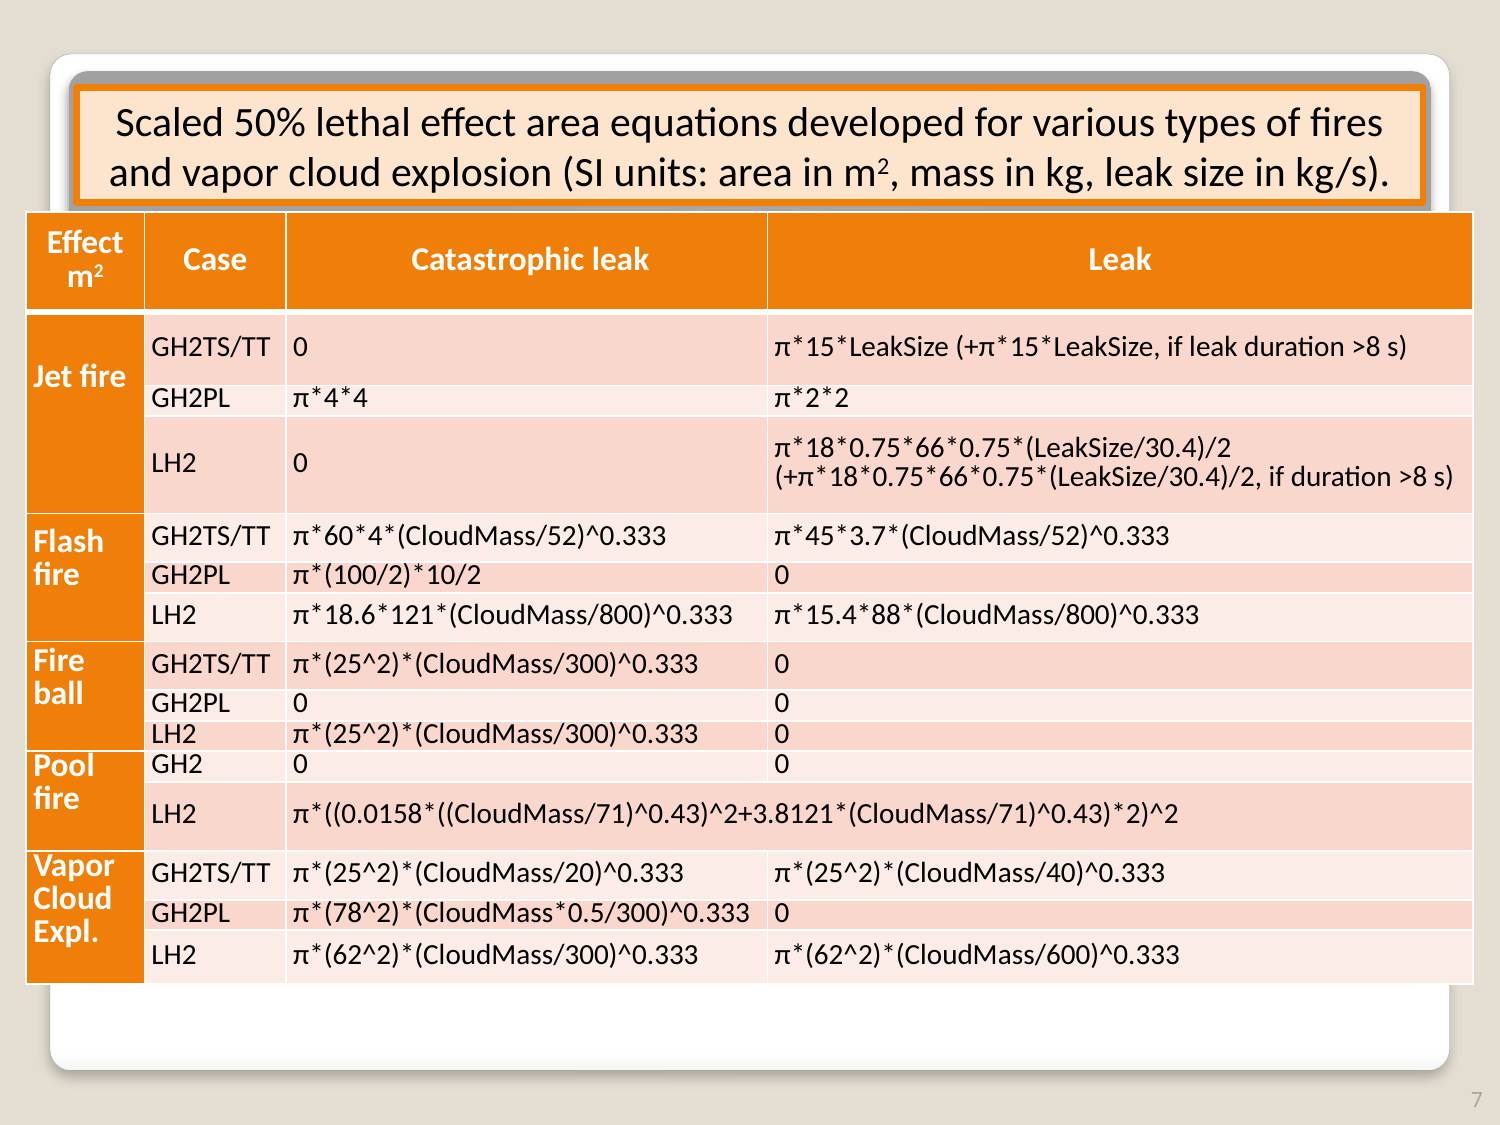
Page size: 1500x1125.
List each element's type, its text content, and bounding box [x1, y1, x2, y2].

table_cell π*(25^2)*(CloudMass/300)^0.333 [287, 722, 767, 750]
table_cell 0 [287, 691, 767, 720]
table_cell π*(25^2)*(CloudMass/300)^0.333 [287, 642, 767, 689]
table_cell GH2TS/TT [145, 514, 285, 561]
table_cell π*(100/2)*10/2 [287, 563, 767, 592]
text_box Scaled 50% lethal effect area equations developed for various types of fires and vapor cloud explosion (SI units: area in m2, mass in kg, leak size in kg/s). [73, 84, 1426, 206]
table_cell Jet fire [27, 315, 144, 513]
table_cell π*60*4*(CloudMass/52)^0.333 [287, 514, 767, 561]
table_cell π*((0.0158*((CloudMass/71)^0.43)^2+3.8121*(CloudMass/71)^0.43)*2)^2 [287, 783, 1472, 850]
table_cell Flash fire [27, 514, 144, 641]
table_cell LH2 [145, 417, 285, 513]
table_cell Fire ball [27, 642, 144, 750]
table_cell GH2TS/TT [145, 315, 285, 385]
table_cell 0 [768, 752, 1472, 781]
table_cell π*45*3.7*(CloudMass/52)^0.333 [768, 514, 1472, 561]
table_cell 0 [768, 691, 1472, 720]
table_cell π*15.4*88*(CloudMass/800)^0.333 [768, 594, 1472, 641]
table_cell GH2TS/TT [145, 852, 285, 899]
table_header Case [145, 213, 285, 309]
table_cell Pool fire [27, 752, 144, 850]
table_cell π*(62^2)*(CloudMass/600)^0.333 [768, 931, 1472, 983]
table_header Leak [768, 213, 1472, 309]
table_cell GH2PL [145, 386, 285, 415]
table_cell LH2 [145, 722, 285, 750]
table_cell GH2PL [145, 901, 285, 929]
table_cell 0 [287, 417, 767, 513]
table_cell LH2 [145, 783, 285, 850]
table_cell GH2 [145, 752, 285, 781]
table_cell π*(25^2)*(CloudMass/40)^0.333 [768, 852, 1472, 899]
slide_number 7 [1197, 1062, 1498, 1123]
table_cell π*15*LeakSize (+π*15*LeakSize, if leak duration >8 s) [768, 315, 1472, 385]
table_cell 0 [768, 901, 1472, 929]
table_header Catastrophic leak [287, 213, 767, 309]
table_cell π*(25^2)*(CloudMass/20)^0.333 [287, 852, 767, 899]
table_cell GH2PL [145, 563, 285, 592]
table_cell 0 [768, 563, 1472, 592]
table_cell 0 [287, 315, 767, 385]
table_cell LH2 [145, 594, 285, 641]
table_cell Vapor Cloud Expl. [27, 852, 144, 983]
table_cell π*18*0.75*66*0.75*(LeakSize/30.4)/2 (+π*18*0.75*66*0.75*(LeakSize/30.4)/2, if duration >8 s) [768, 417, 1472, 513]
table_cell 0 [768, 722, 1472, 750]
table_cell 0 [768, 642, 1472, 689]
table_cell π*18.6*121*(CloudMass/800)^0.333 [287, 594, 767, 641]
table_cell π*(62^2)*(CloudMass/300)^0.333 [287, 931, 767, 983]
table_cell π*4*4 [287, 386, 767, 415]
table_cell LH2 [145, 931, 285, 983]
table_cell GH2PL [145, 691, 285, 720]
table_cell π*(78^2)*(CloudMass*0.5/300)^0.333 [287, 901, 767, 929]
table_header Effect m2 [27, 213, 144, 309]
table_cell 0 [287, 752, 767, 781]
table_cell π*2*2 [768, 386, 1472, 415]
table_cell GH2TS/TT [145, 642, 285, 689]
